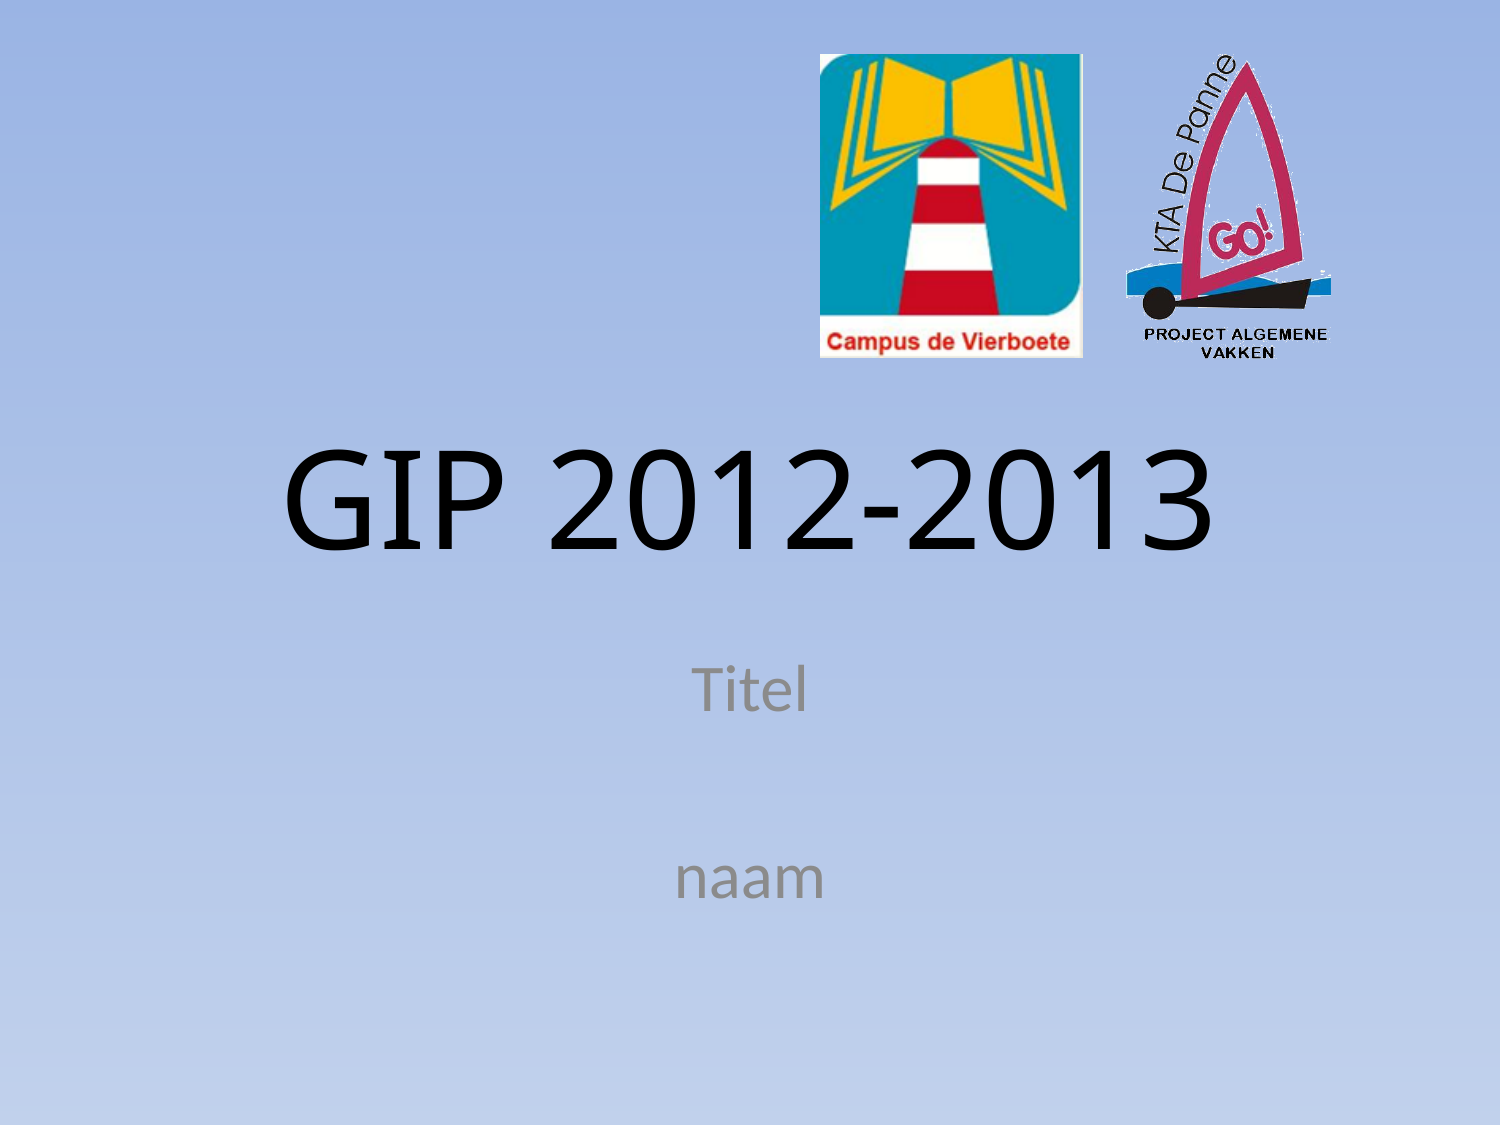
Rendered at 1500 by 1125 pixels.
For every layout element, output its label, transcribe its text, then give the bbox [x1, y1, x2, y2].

picture [1126, 54, 1331, 375]
title GIP 2012-2013 [112, 373, 1388, 615]
picture [820, 54, 1084, 358]
picture [849, 54, 863, 65]
subtitle Titel naam [225, 637, 1275, 925]
